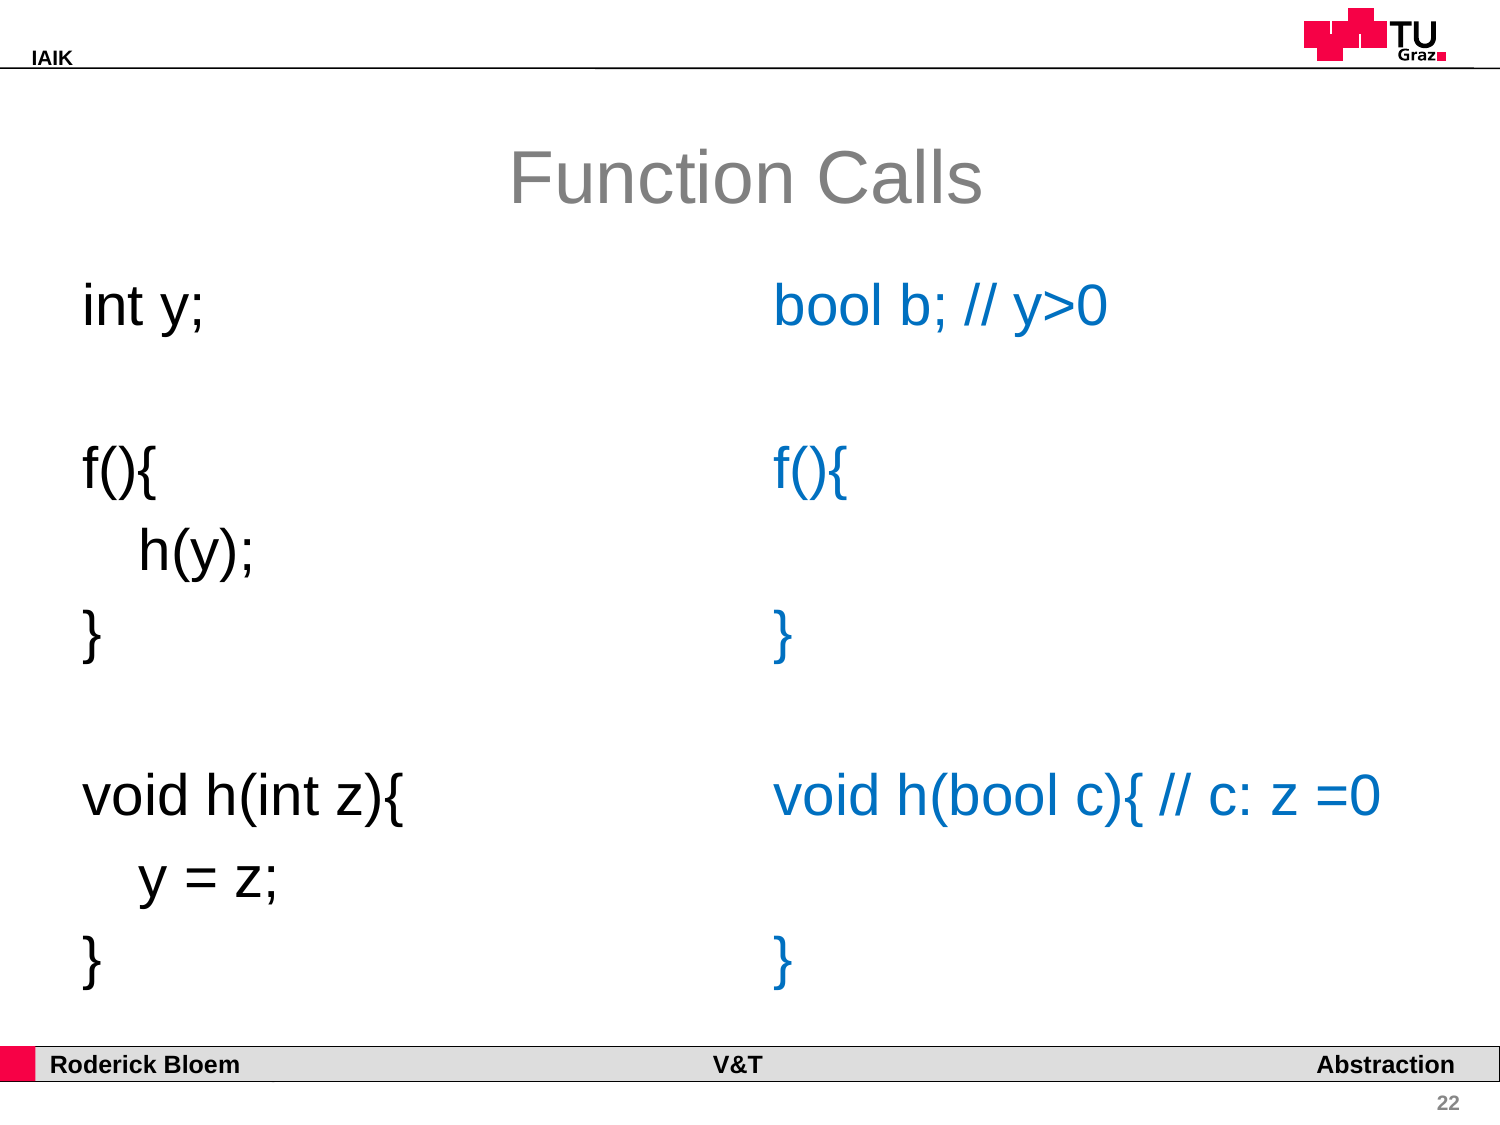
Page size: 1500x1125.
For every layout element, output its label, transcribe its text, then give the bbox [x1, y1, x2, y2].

list int y; f(){ h(y); } void h(int z){ y = z; } [67, 259, 734, 1005]
title Function Calls [67, 117, 1425, 229]
list bool b; // y>0 f(){ } void h(bool c){ // c: z =0 } [758, 259, 1425, 1005]
